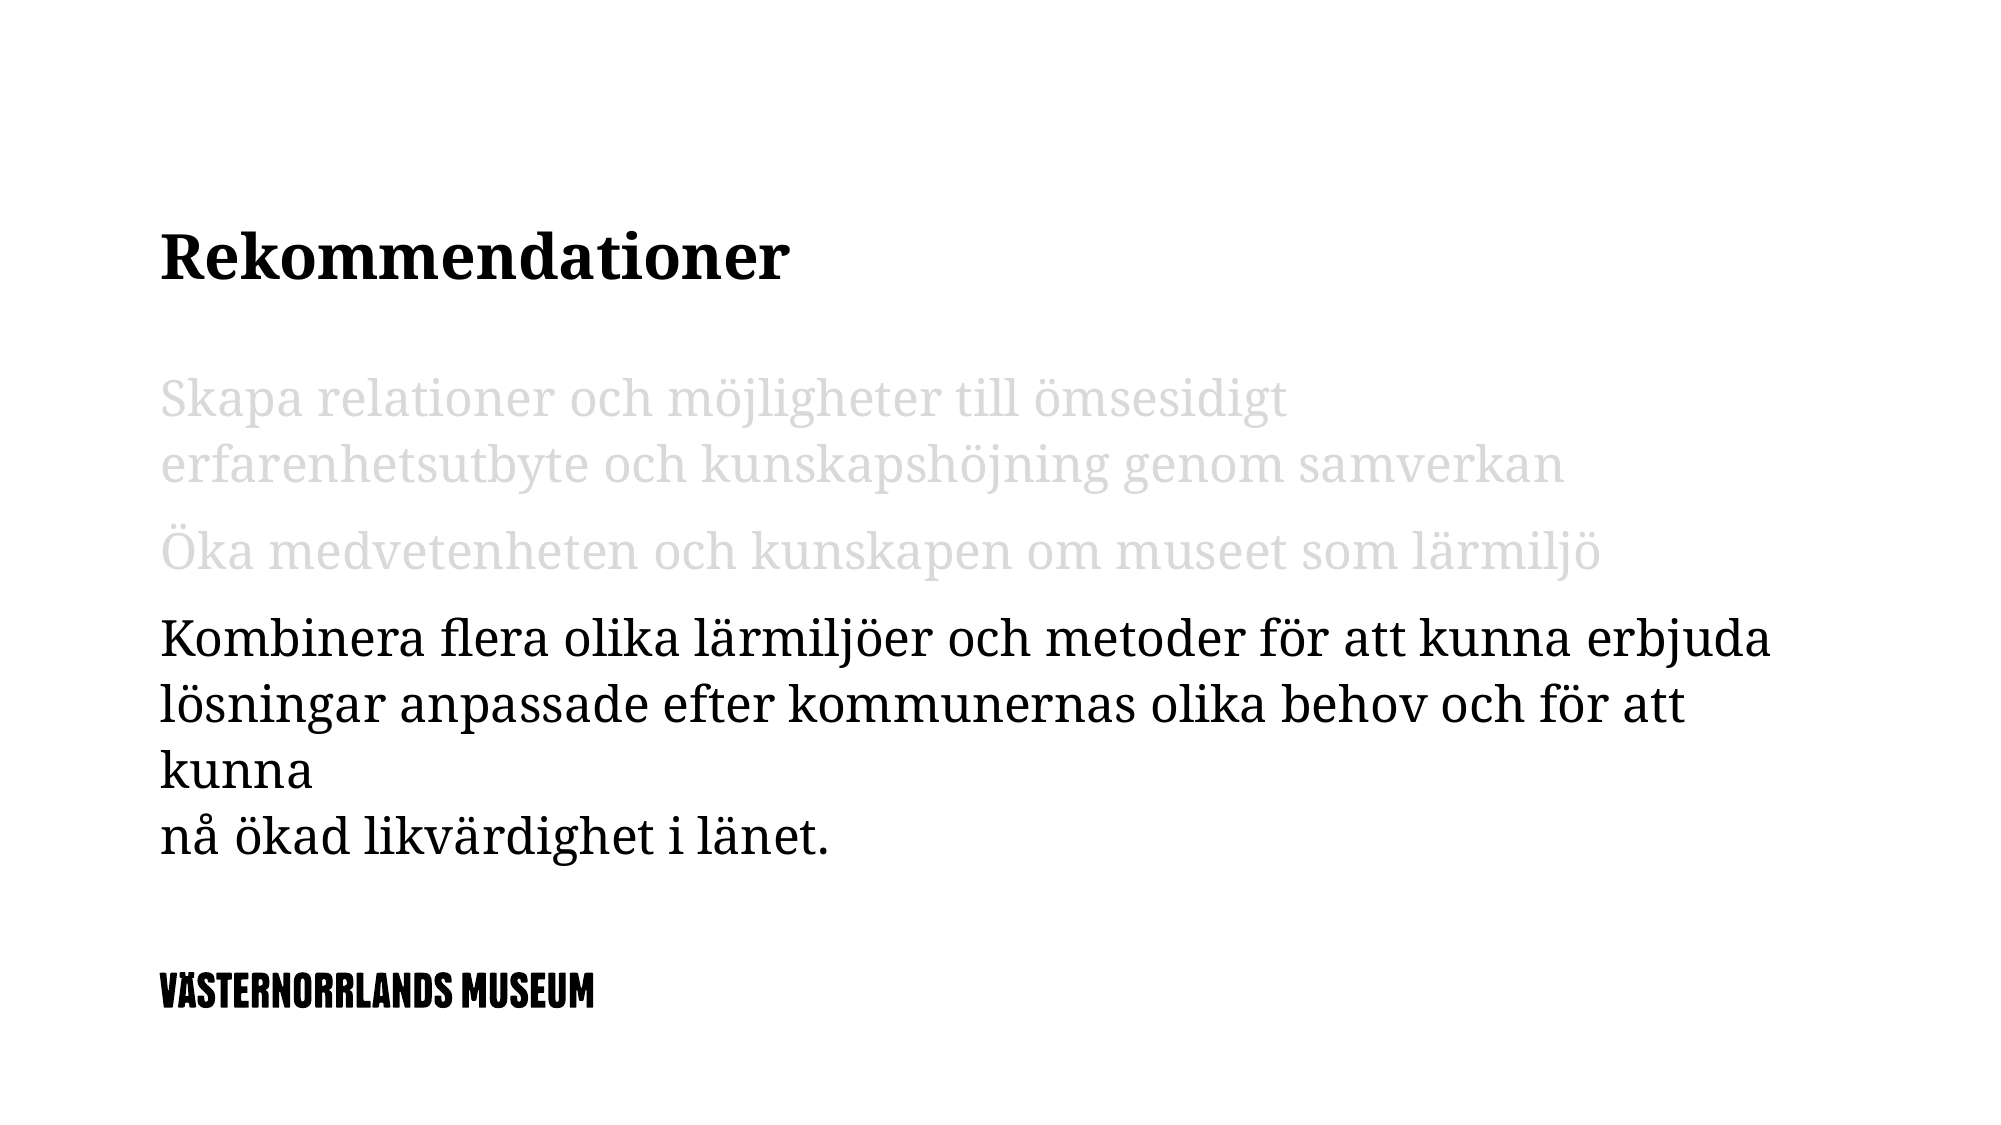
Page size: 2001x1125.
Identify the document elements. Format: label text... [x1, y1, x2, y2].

title Rekommendationer [160, 155, 1840, 293]
list Skapa relationer och möjligheter till ömsesidigt erfarenhetsutbyte och kunskapshöjning genom samverkan Öka medvetenheten och kunskapen om museet som lärmiljö Kombinera flera olika lärmiljöer och metoder för att kunna erbjuda lösningar anpassade efter kommunernas olika behov och för att kunna nå ökad likvärdighet i länet. [160, 360, 1824, 1013]
